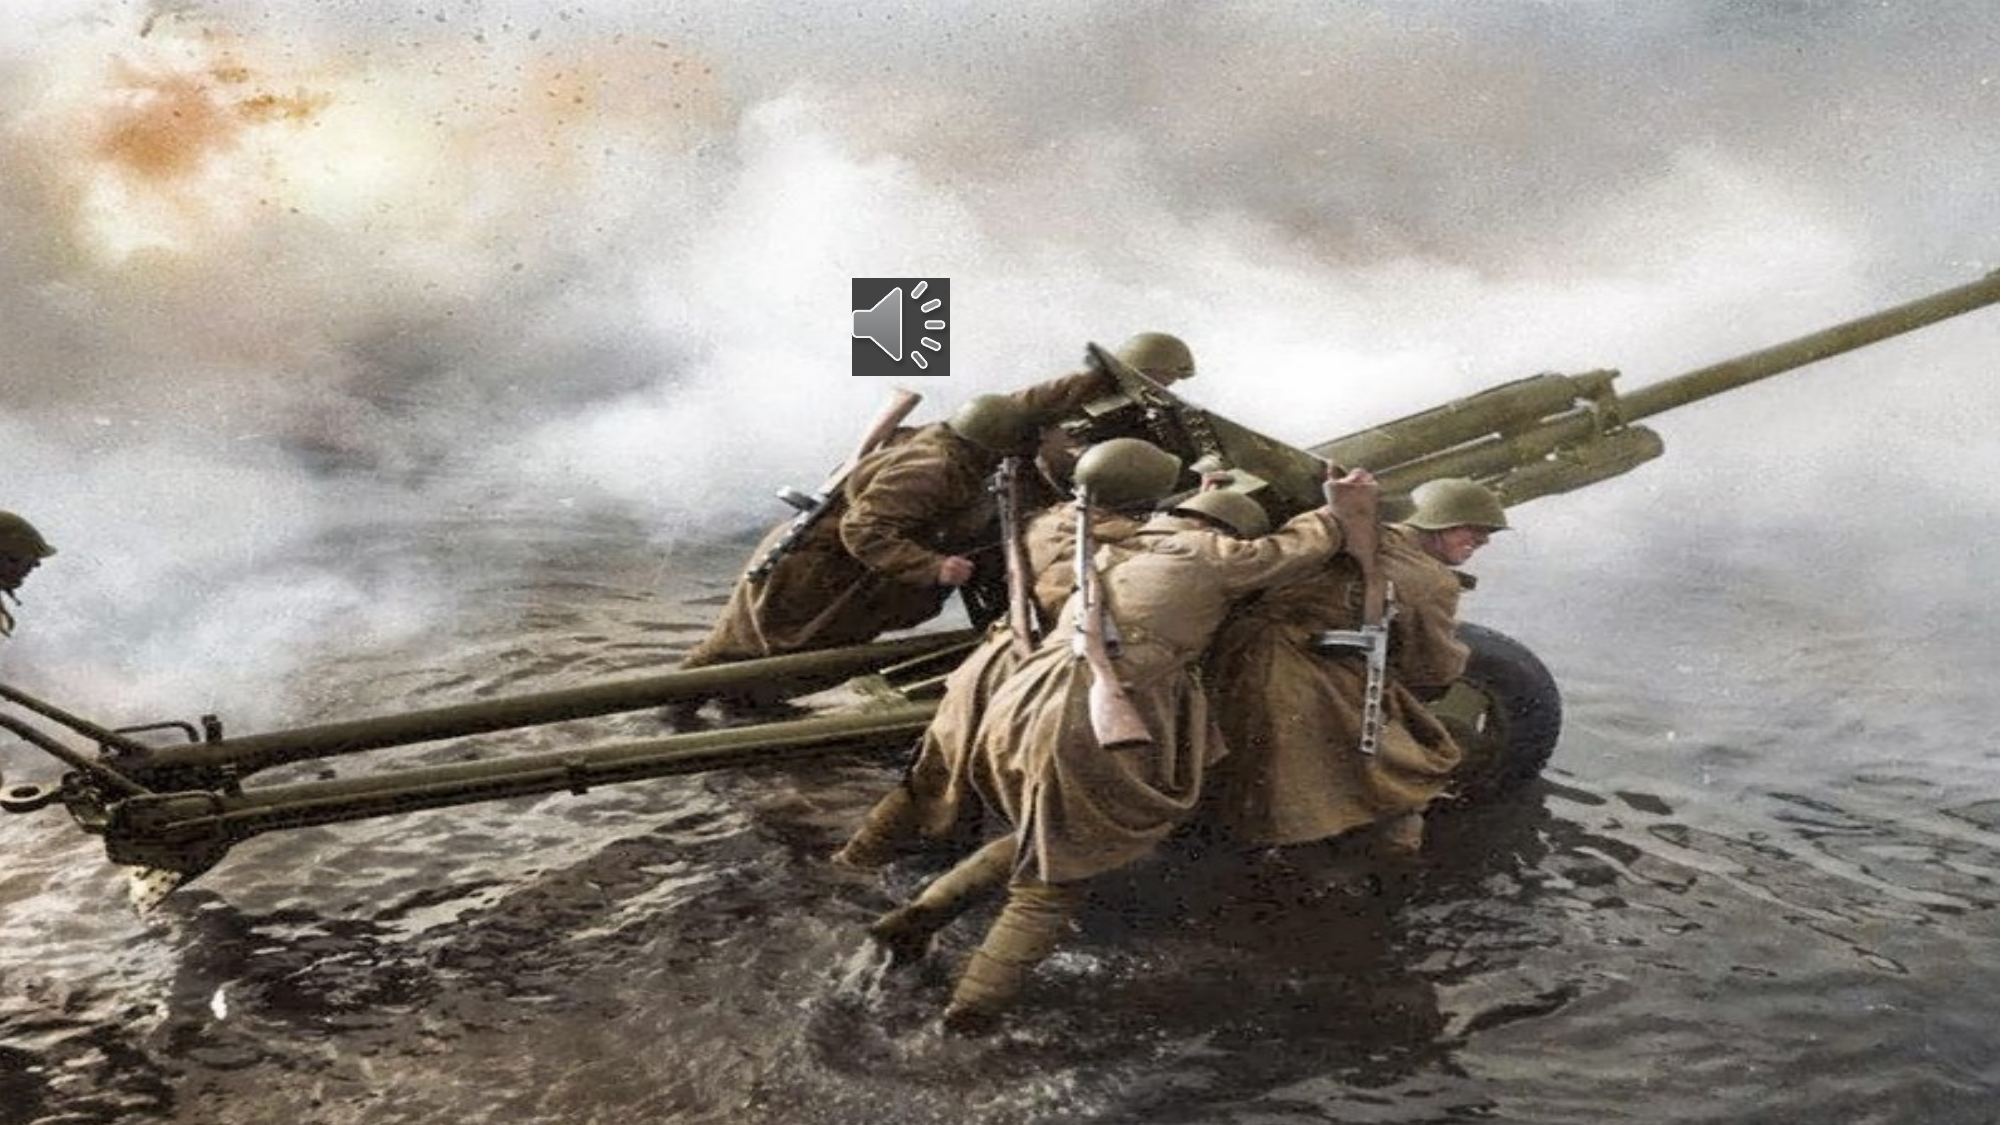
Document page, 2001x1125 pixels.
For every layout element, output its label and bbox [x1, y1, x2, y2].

picture [850, 277, 951, 378]
list [0, 0, 2000, 1125]
